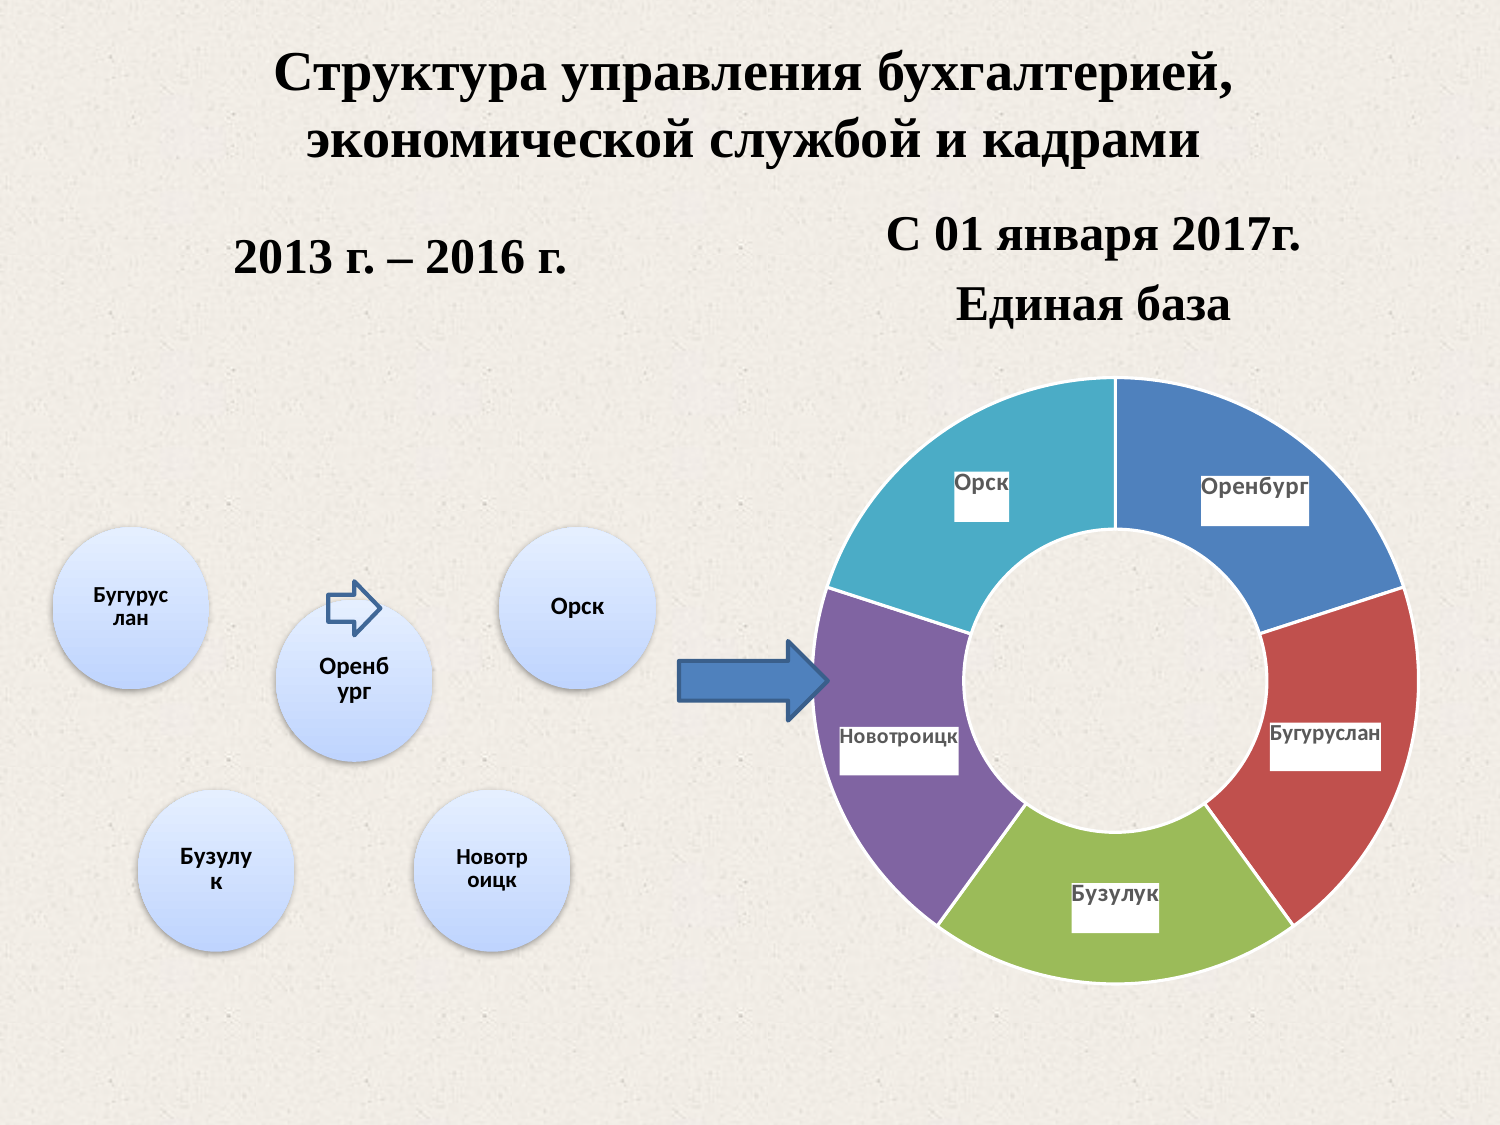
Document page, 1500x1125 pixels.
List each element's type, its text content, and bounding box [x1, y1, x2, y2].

list 2013 г. – 2016 г. [74, 196, 738, 291]
list С 01 января 2017г. Единая база [761, 207, 1426, 339]
chart [785, 356, 1448, 1006]
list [41, 356, 668, 1006]
text_box [676, 658, 780, 703]
title Структура управления бухгалтерией, экономической службой и кадрами [78, 42, 1429, 161]
